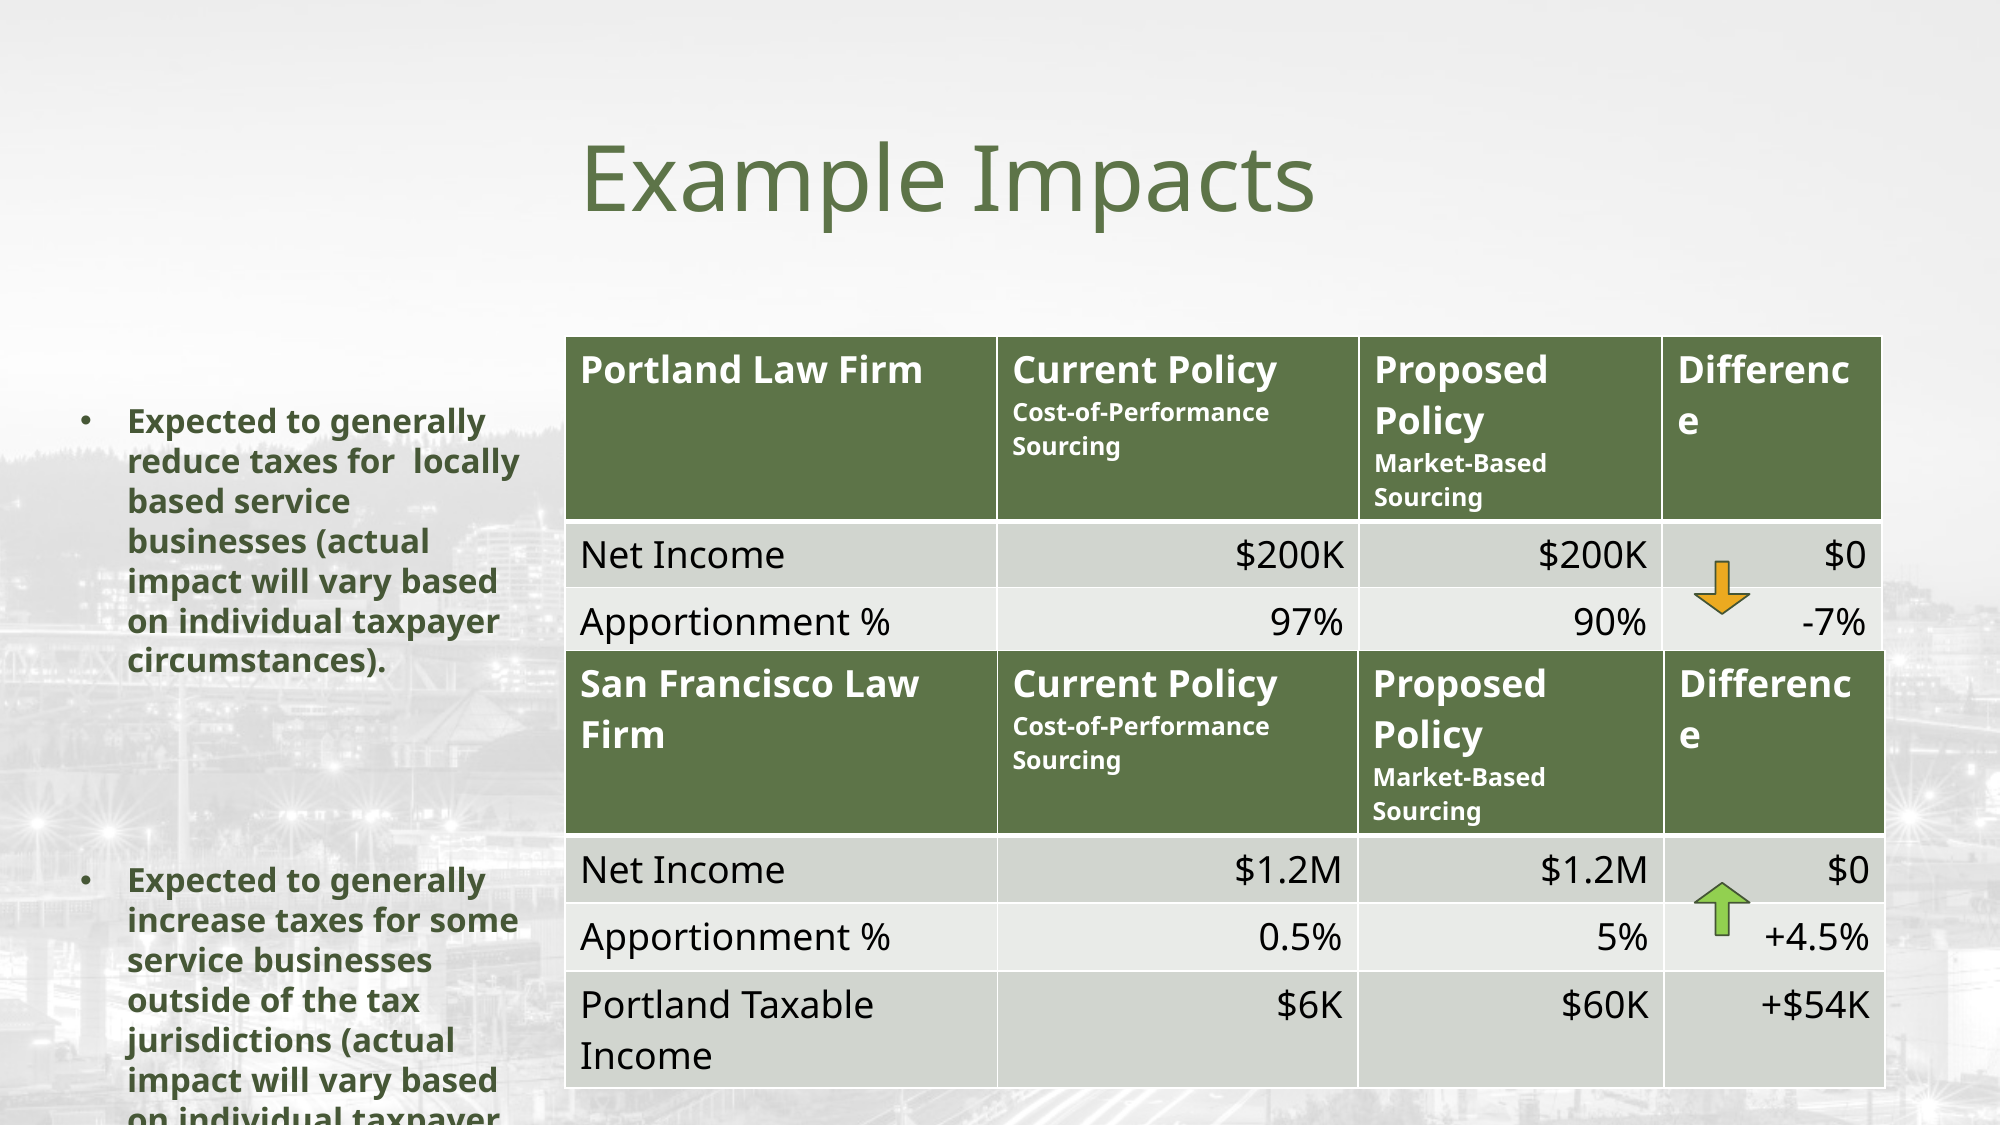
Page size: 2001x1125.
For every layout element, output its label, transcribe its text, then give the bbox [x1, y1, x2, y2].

table_cell 0.5% [998, 904, 1357, 970]
table_cell 90% [1360, 588, 1661, 650]
table_header Current Policy Cost-of-Performance Sourcing [998, 337, 1358, 519]
table_cell Net Income [566, 838, 997, 902]
table_header Current Policy Cost-of-Performance Sourcing [998, 651, 1357, 833]
table_cell 97% [998, 588, 1358, 650]
table_header Difference [1663, 337, 1881, 519]
table_cell $6K [998, 972, 1357, 1087]
table_cell Apportionment % [566, 904, 997, 970]
table_cell +4.5% [1665, 904, 1884, 970]
table_cell Portland Taxable Income [566, 972, 997, 1087]
table_cell $0 [1665, 838, 1884, 902]
table_cell $1.2M [998, 838, 1357, 902]
table_cell +$54K [1665, 972, 1884, 1087]
table_cell $1.2M [1359, 838, 1663, 902]
table_cell Apportionment % [566, 588, 996, 650]
title Example Impacts [564, 98, 2000, 265]
table_cell -7% [1663, 588, 1881, 650]
table_cell $200K [1360, 524, 1661, 587]
table_cell $0 [1663, 524, 1881, 587]
table_cell $200K [998, 524, 1358, 587]
table_header Proposed Policy Market-Based Sourcing [1360, 337, 1661, 519]
text_box [1693, 560, 1751, 615]
table_cell $60K [1359, 972, 1663, 1087]
text_box [1693, 882, 1751, 937]
table_header Difference [1665, 651, 1884, 833]
table_header Portland Law Firm [566, 337, 996, 519]
text_box Expected to generally reduce taxes for locally based service businesses (actual impact will vary based on individual taxpayer circumstances). Expected to generally increase taxes for some service businesses outside of the tax jurisdictions (actual impact will vary based on individual taxpayer circumstances). [65, 392, 542, 1125]
table_header Proposed Policy Market-Based Sourcing [1359, 651, 1663, 833]
table_cell Net Income [566, 524, 996, 587]
table_header San Francisco Law Firm [566, 651, 997, 833]
table_cell 5% [1359, 904, 1663, 970]
